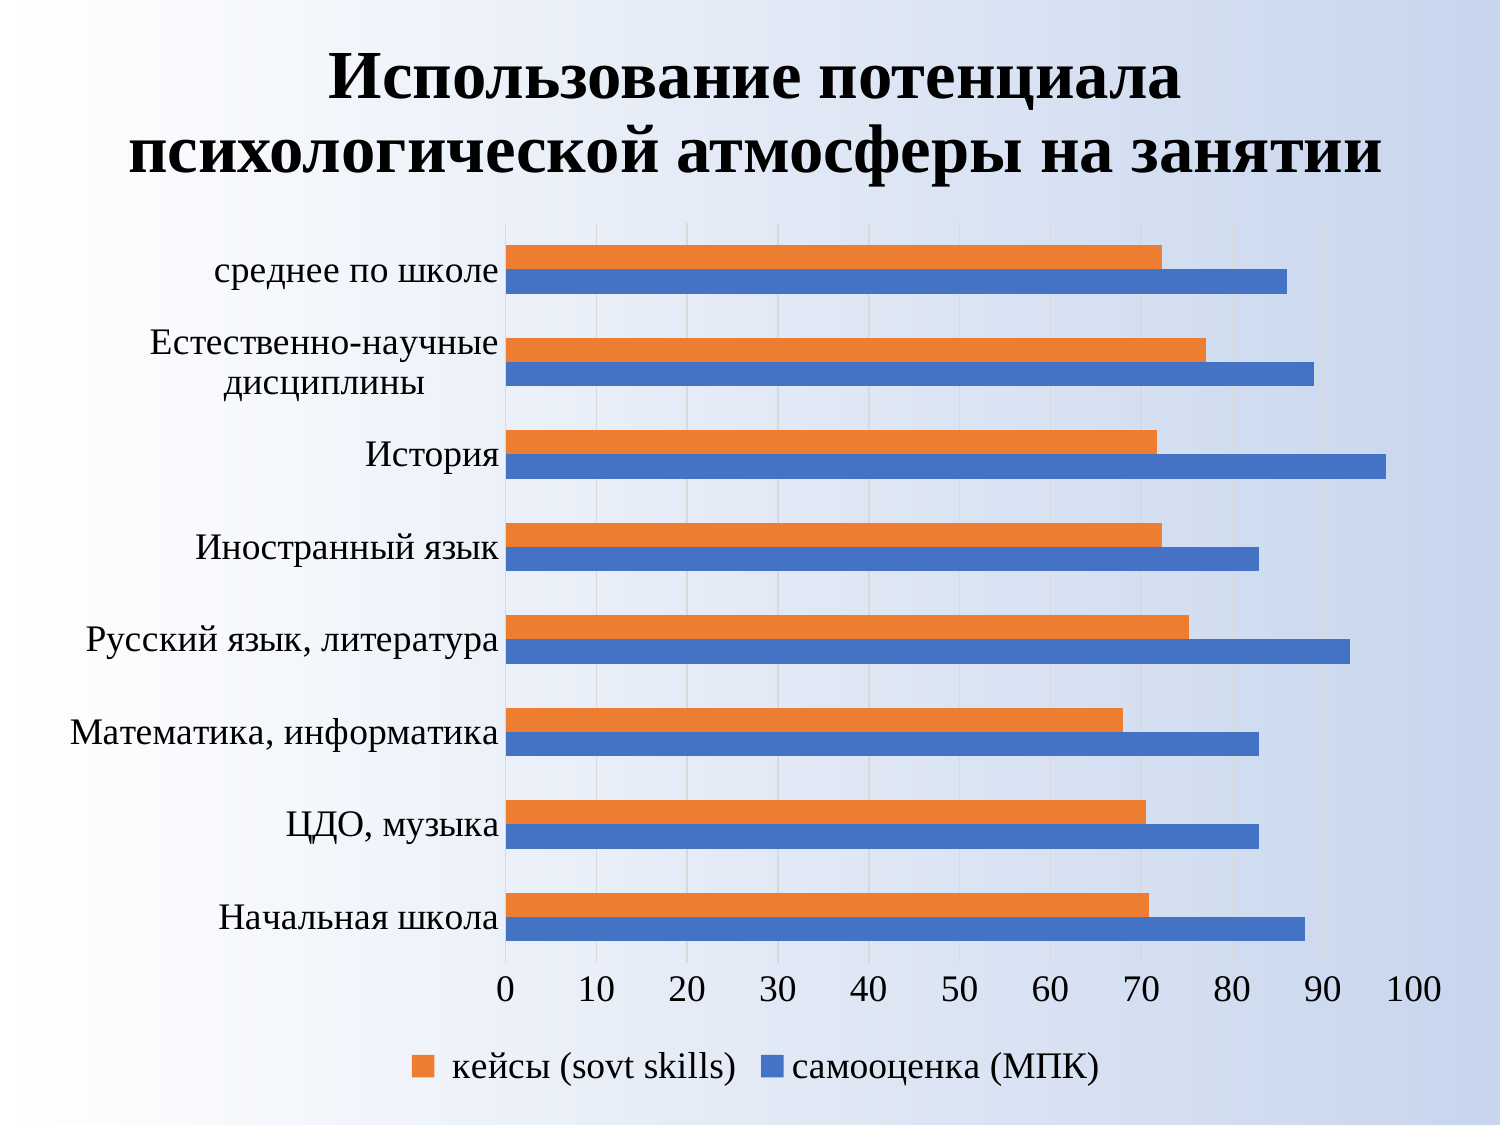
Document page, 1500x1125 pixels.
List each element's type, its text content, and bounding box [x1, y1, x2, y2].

chart [41, 205, 1471, 1095]
title Использование потенциала психологической атмосферы на занятии [41, 30, 1471, 197]
